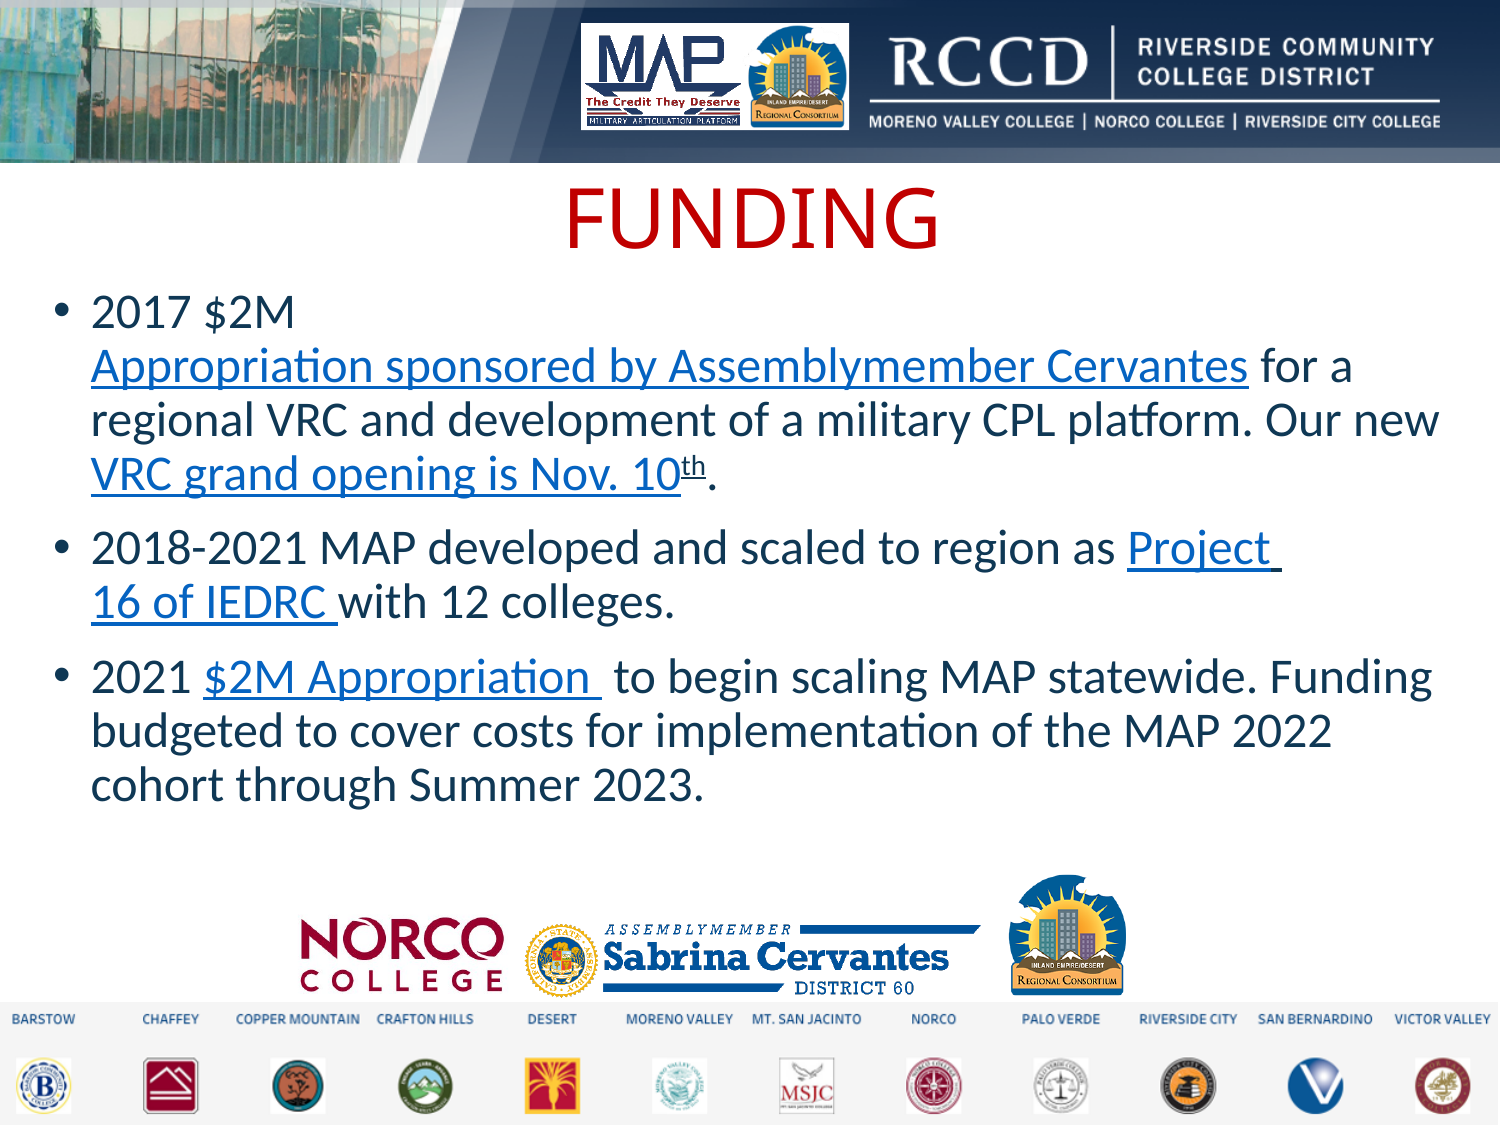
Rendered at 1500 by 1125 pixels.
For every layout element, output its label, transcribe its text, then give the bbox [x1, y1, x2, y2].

picture [0, 0, 1500, 163]
picture [0, 1002, 1498, 1125]
picture [1001, 869, 1128, 1001]
list 2017 $2M Appropriation sponsored by Assemblymember Cervantes for a regional VRC and development of a military CPL platform. Our new VRC grand opening is Nov. 10th. 2018-2021 MAP developed and scaled to region as Project 16 of IEDRC with 12 colleges. 2021 $2M Appropriation to begin scaling MAP statewide. Funding budgeted to cover costs for implementation of the MAP 2022 cohort through Summer 2023. [41, 279, 1463, 927]
title FUNDING [2, 164, 1500, 280]
picture [524, 922, 981, 999]
picture [288, 904, 513, 994]
